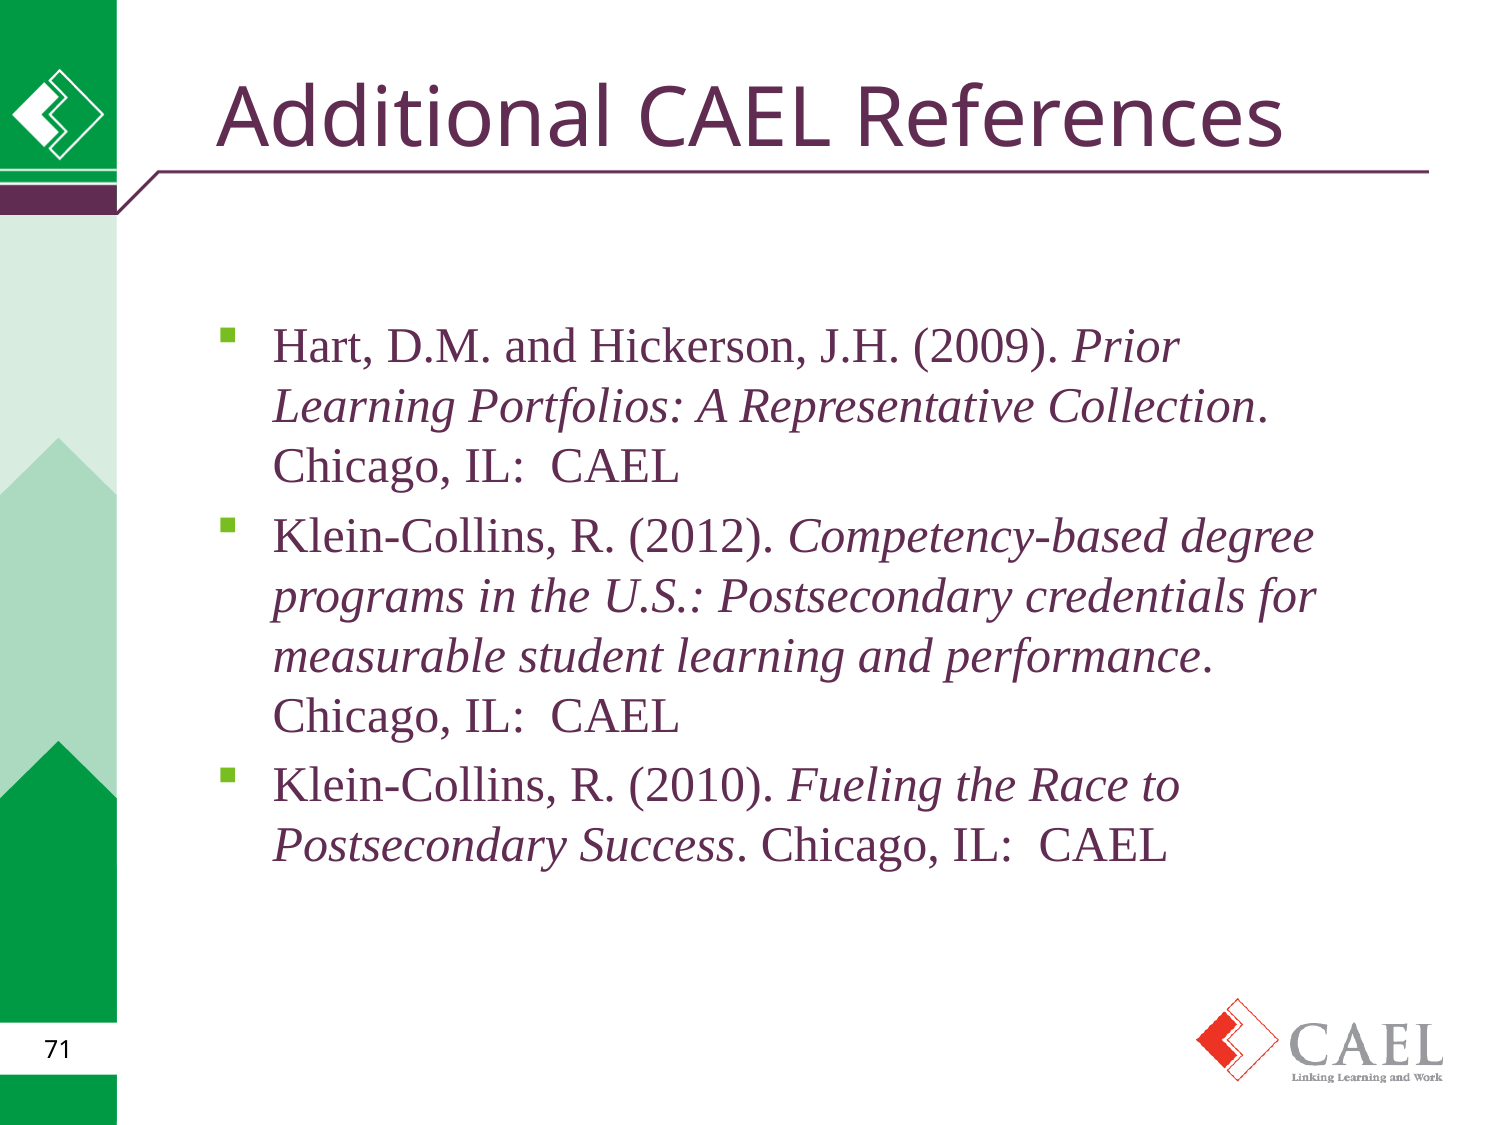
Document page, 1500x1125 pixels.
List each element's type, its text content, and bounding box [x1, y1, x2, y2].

picture [0, 0, 1429, 1022]
title Additional CAEL References [200, 25, 1339, 201]
slide_number 71 [0, 1022, 118, 1075]
picture [1196, 998, 1443, 1083]
list Hart, D.M. and Hickerson, J.H. (2009). Prior Learning Portfolios: A Representative Collection. Chicago, IL: CAEL Klein-Collins, R. (2012). Competency-based degree programs in the U.S.: Postsecondary credentials for measurable student learning and performance. Chicago, IL: CAEL Klein-Collins, R. (2010). Fueling the Race to Postsecondary Success. Chicago, IL: CAEL [201, 304, 1352, 913]
picture [0, 1075, 117, 1125]
